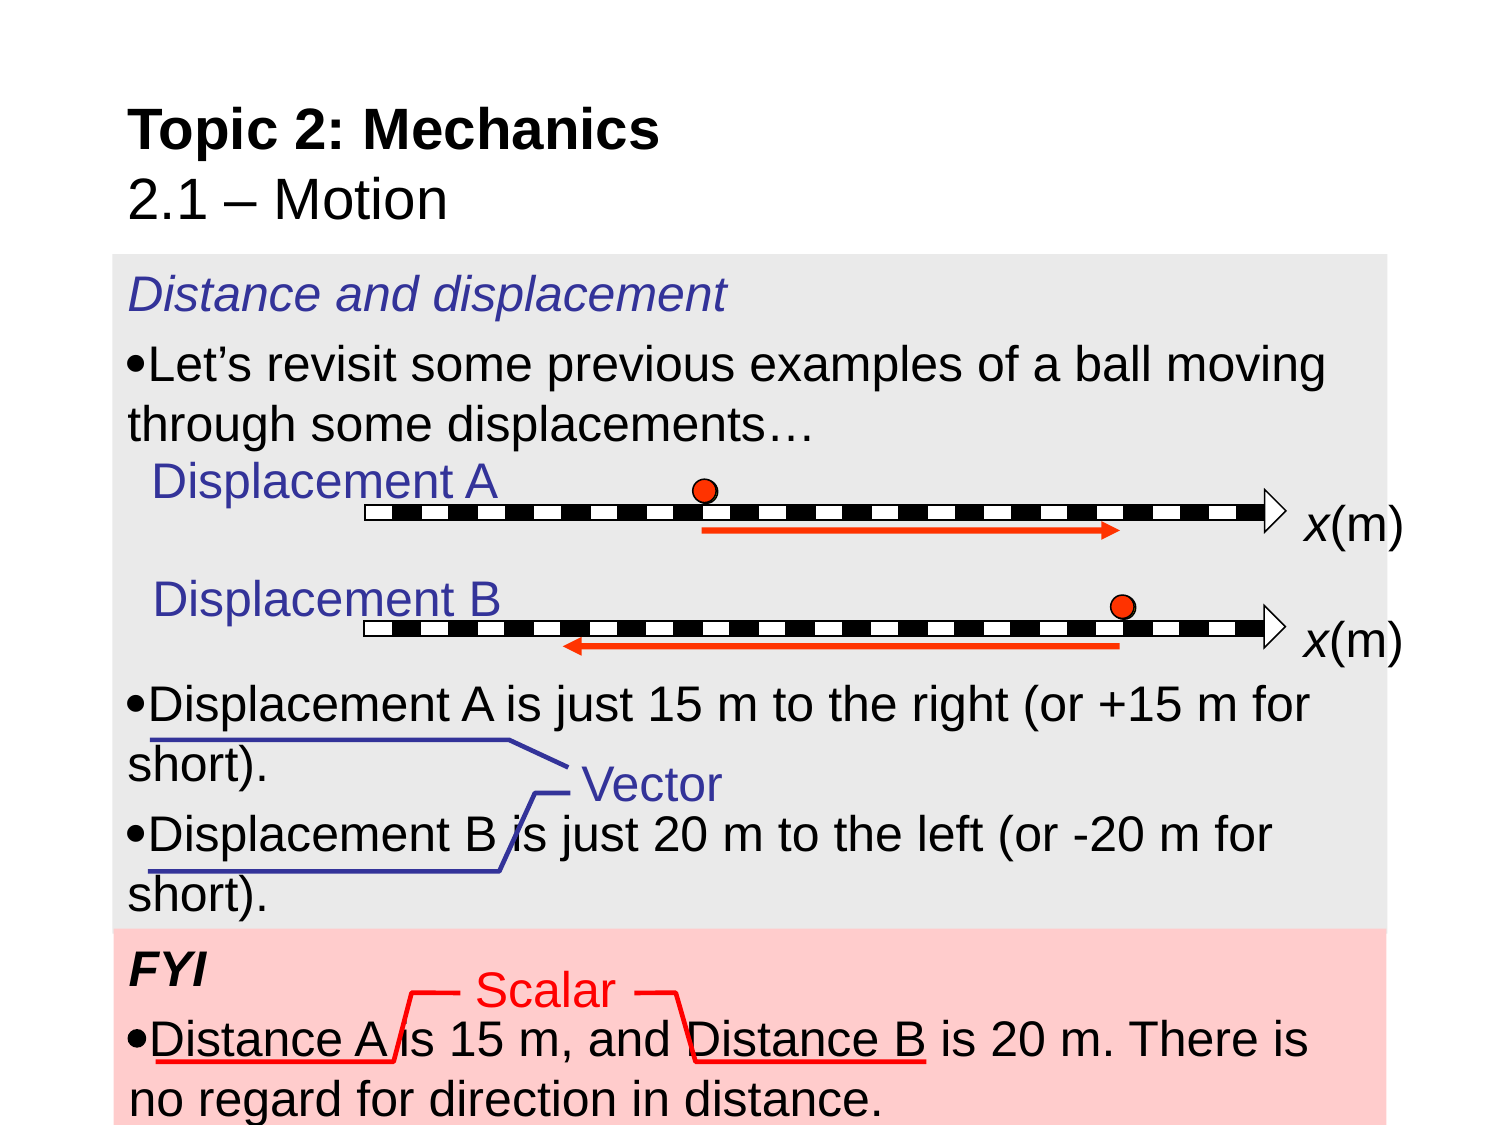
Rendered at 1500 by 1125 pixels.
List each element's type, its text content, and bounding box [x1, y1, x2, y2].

text_box FYI Distance A is 15 m, and Distance B is 20 m. There is no regard for direction in distance. [113, 928, 1387, 1125]
text_box [149, 739, 569, 768]
text_box [634, 992, 927, 1062]
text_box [364, 599, 1421, 675]
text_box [364, 483, 1421, 559]
text_box [155, 992, 461, 1062]
text_box Distance and displacement Let’s revisit some previous examples of a ball moving through some displacements… Displacement A is just 15 m to the right (or +15 m for short). Displacement B is just 20 m to the left (or -20 m for short). [112, 254, 1388, 934]
text_box Displacement B [137, 558, 572, 634]
text_box Vector [566, 743, 790, 819]
text_box Scalar [460, 950, 671, 1026]
text_box Displacement A [136, 440, 571, 516]
text_box [147, 792, 571, 872]
title Topic 2: Mechanics 2.1 – Motion [112, 87, 1388, 235]
